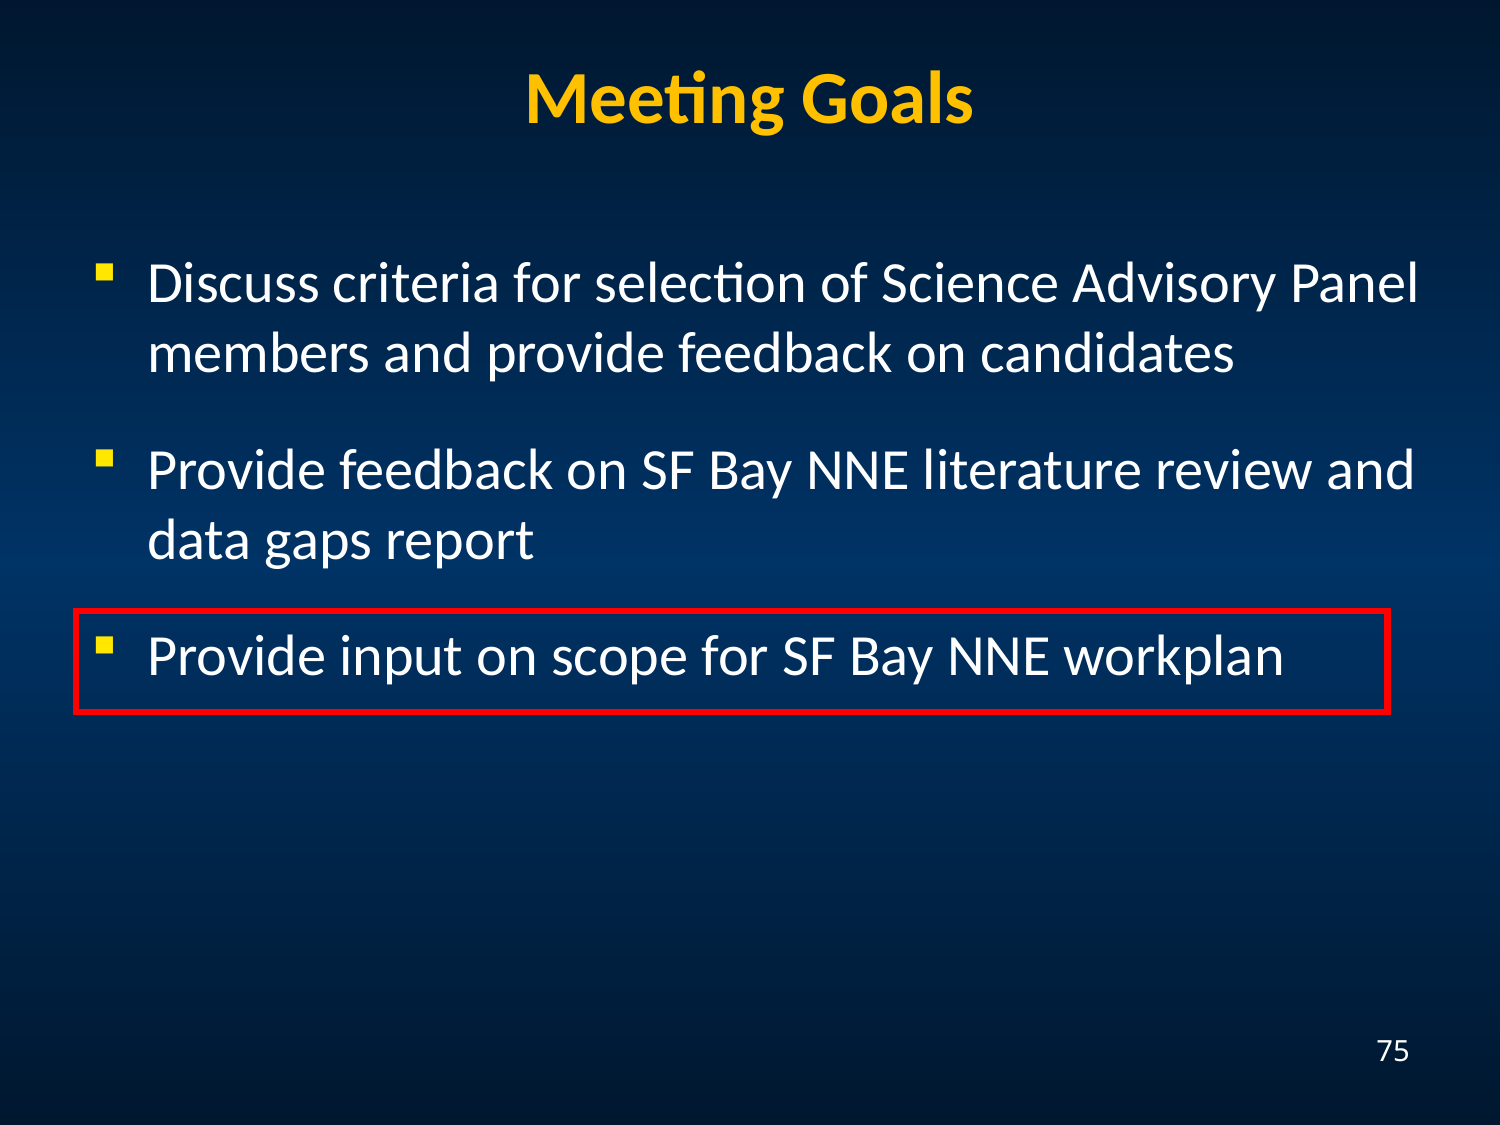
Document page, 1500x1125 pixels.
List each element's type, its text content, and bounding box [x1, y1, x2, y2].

title Meeting Goals [112, 0, 1388, 188]
text_box [76, 611, 1388, 712]
slide_number 75 [1074, 1024, 1426, 1103]
list Discuss criteria for selection of Science Advisory Panel members and provide feedback on candidates Provide feedback on SF Bay NNE literature review and data gaps report Provide input on scope for SF Bay NNE workplan [76, 236, 1441, 1000]
